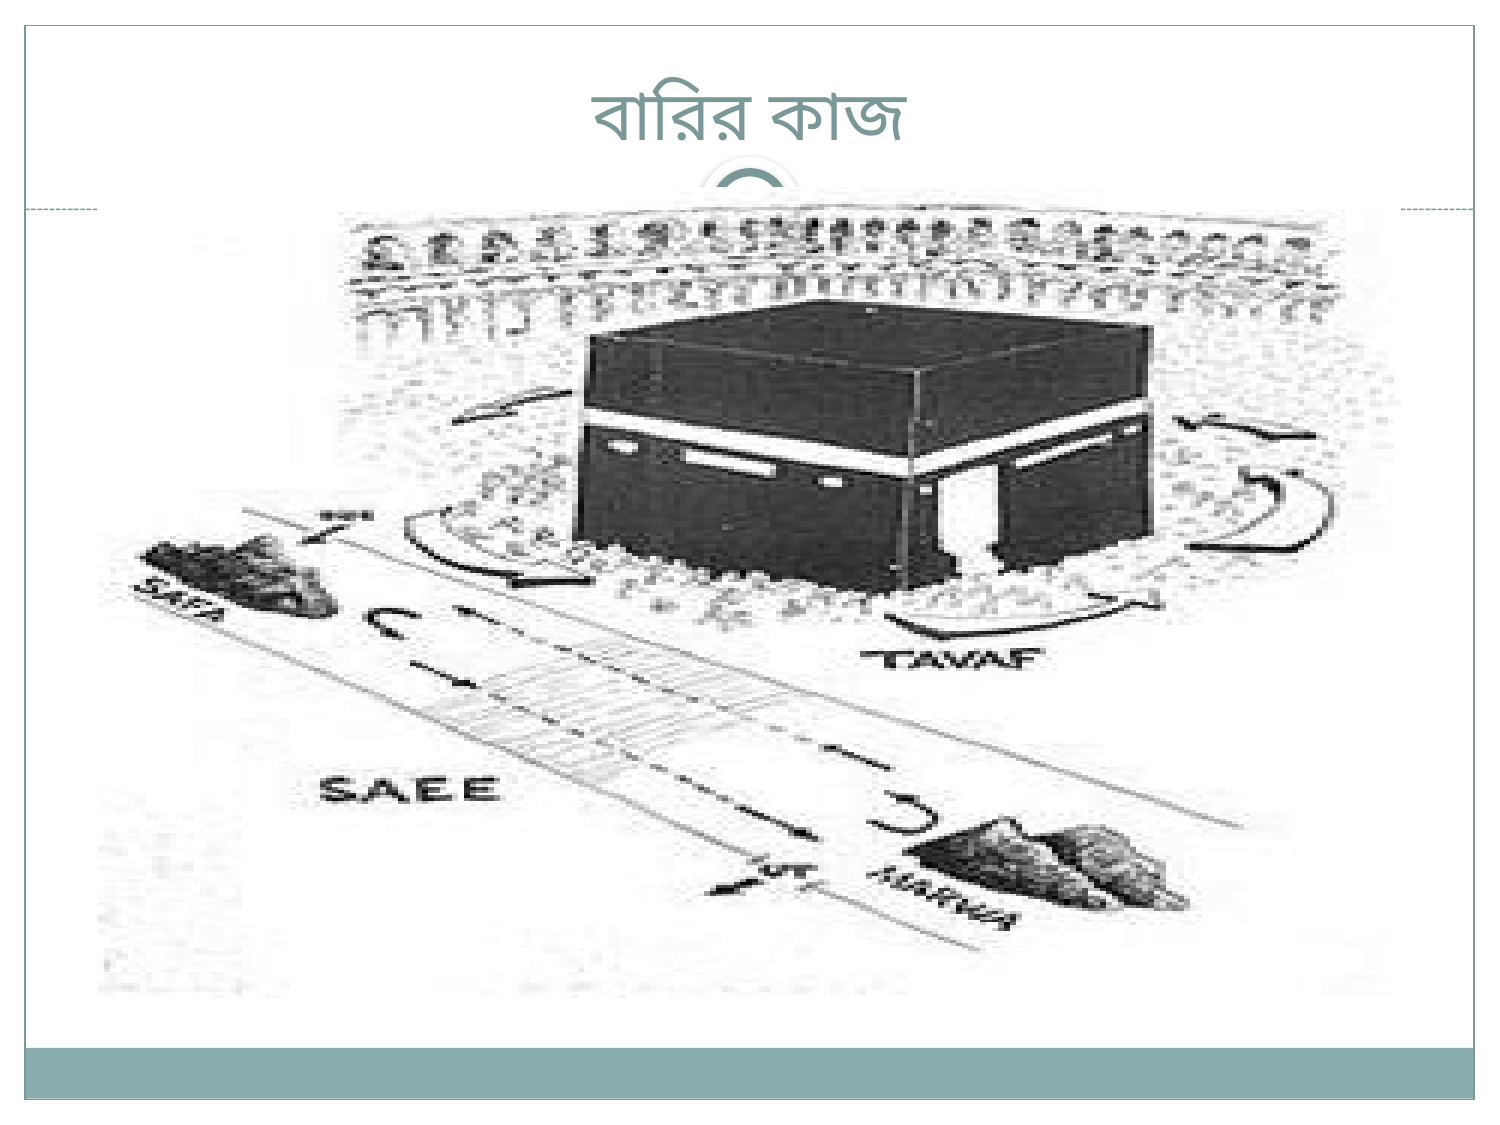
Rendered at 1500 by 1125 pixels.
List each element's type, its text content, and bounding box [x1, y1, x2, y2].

picture [98, 187, 1402, 999]
title বারির কাজ [49, 37, 1450, 162]
